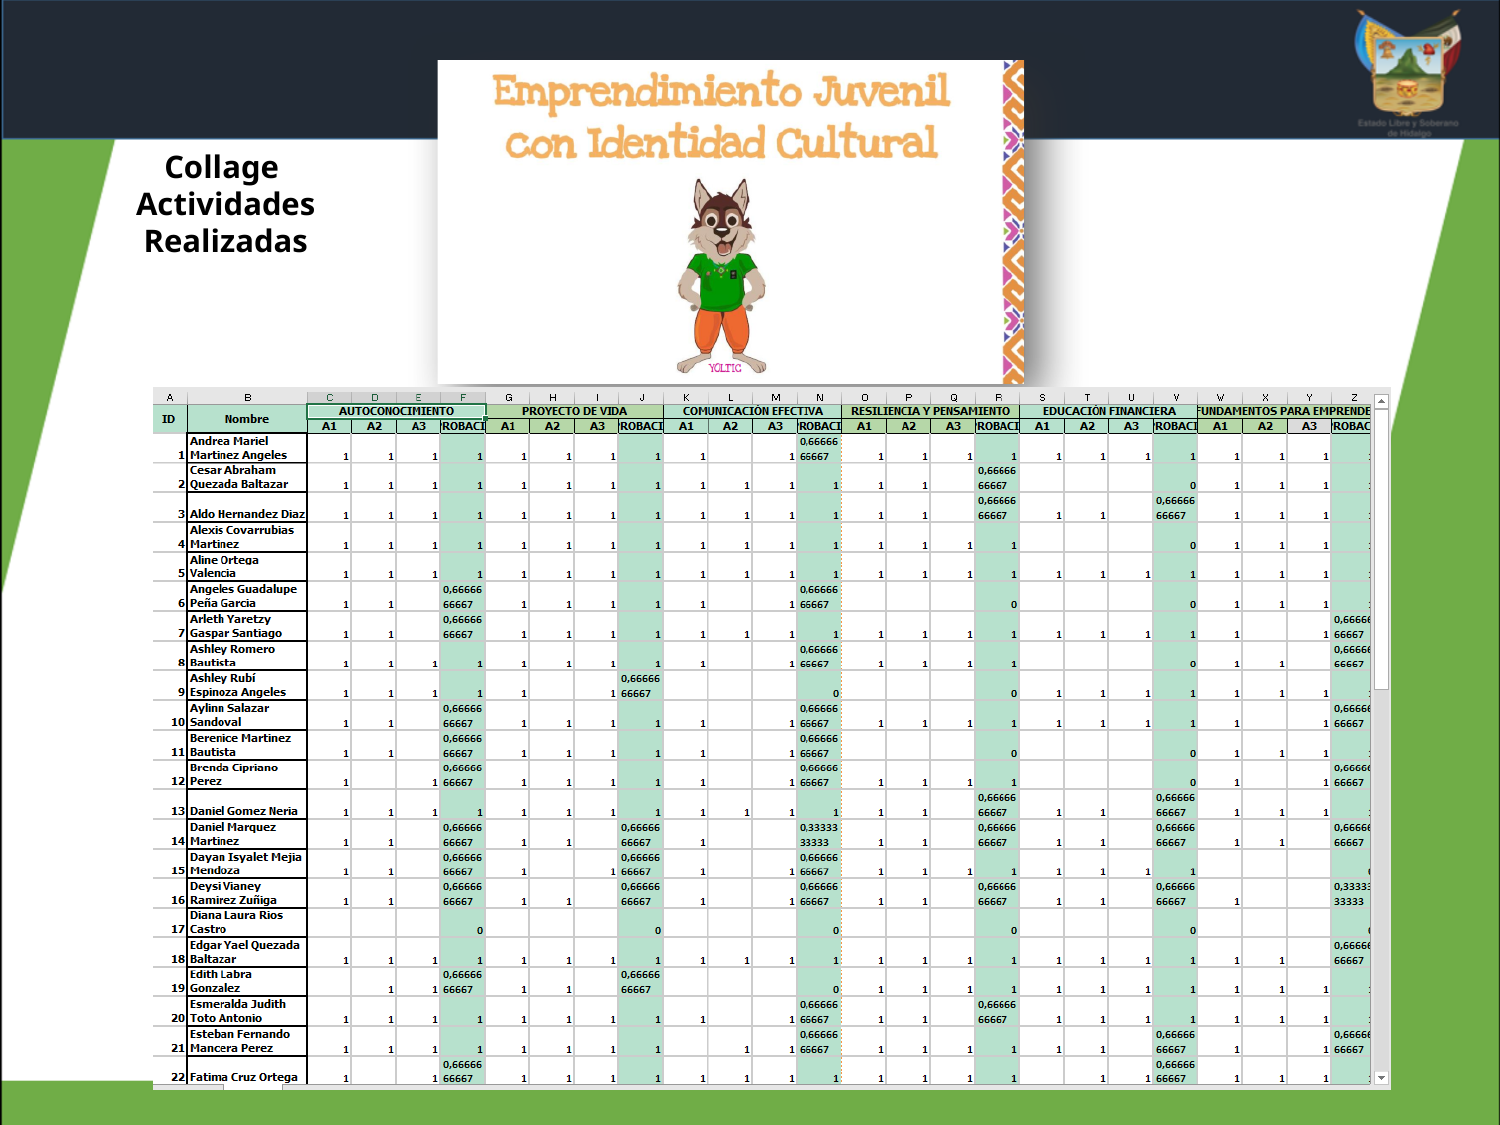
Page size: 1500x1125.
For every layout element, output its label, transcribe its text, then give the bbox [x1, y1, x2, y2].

text_box Collage Actividades Realizadas [0, 64, 433, 389]
picture [0, 0, 1500, 1125]
